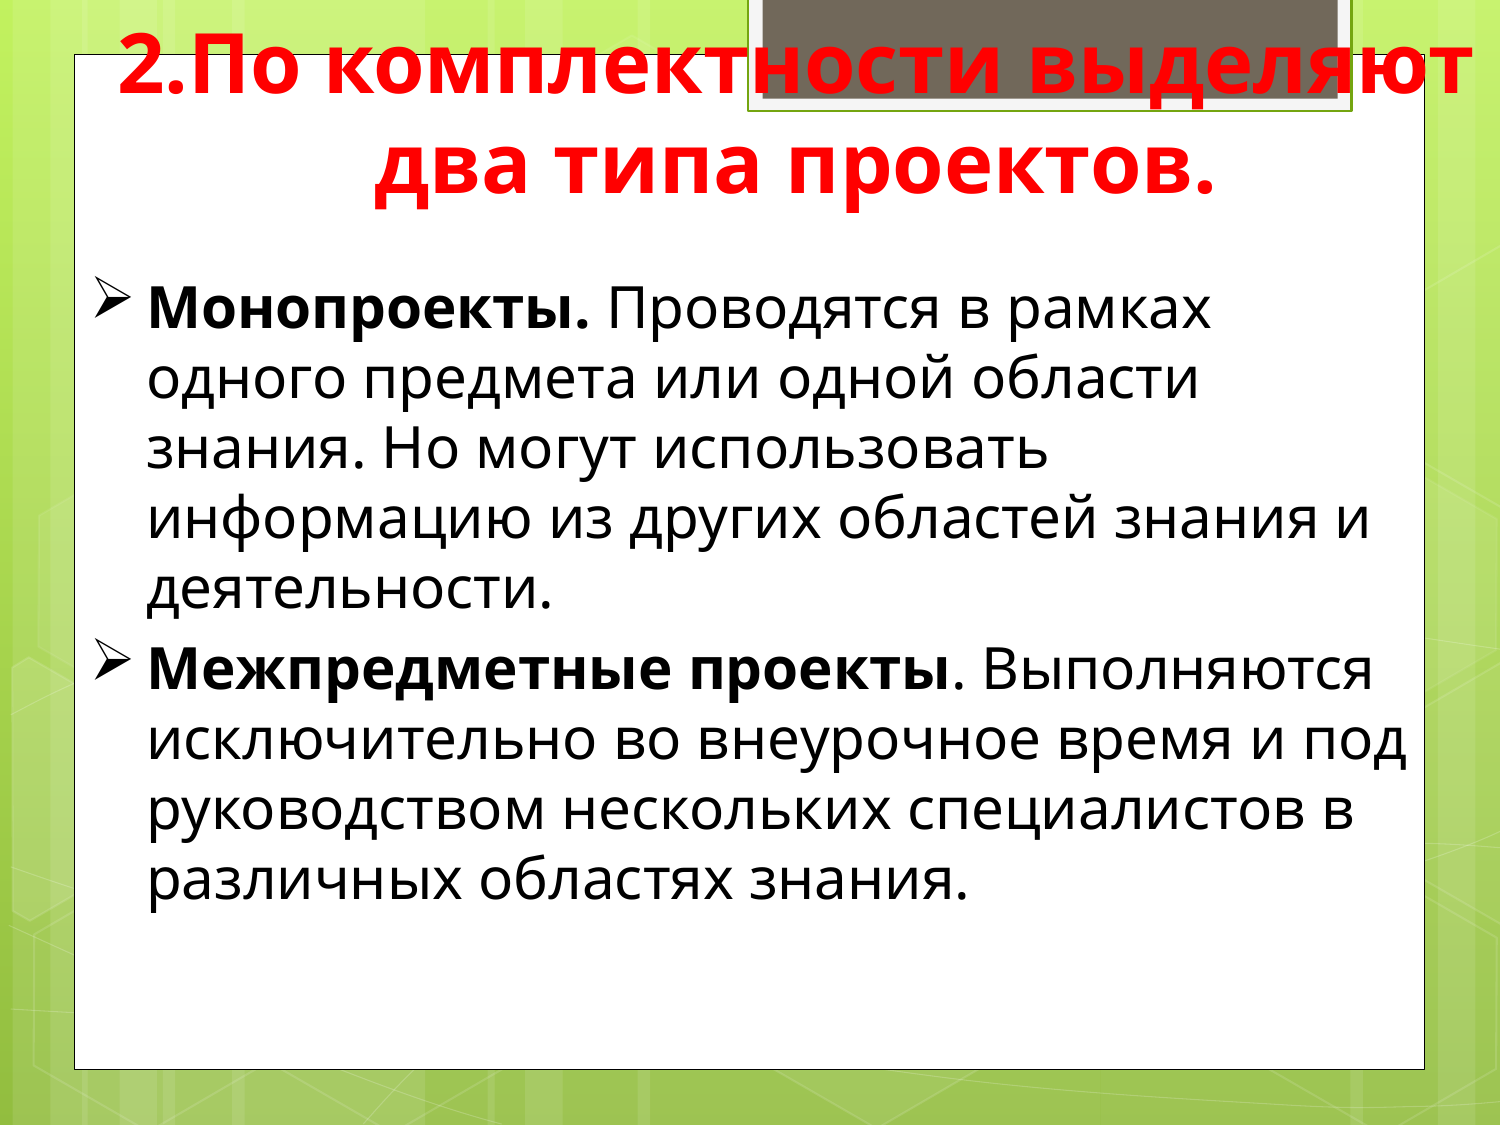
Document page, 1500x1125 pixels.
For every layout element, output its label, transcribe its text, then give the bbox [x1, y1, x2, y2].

text_box Монопроекты. Проводятся в рамках одного предмета или одной области знания. Но могут использовать информацию из других областей знания и деятельности. Межпредметные проекты. Выполняются исключительно во внеурочное время и под руководством нескольких специалистов в различных областях знания. [74, 262, 1425, 1005]
text_box 2.По комплектности выделяют два типа проектов. [72, 3, 1500, 274]
